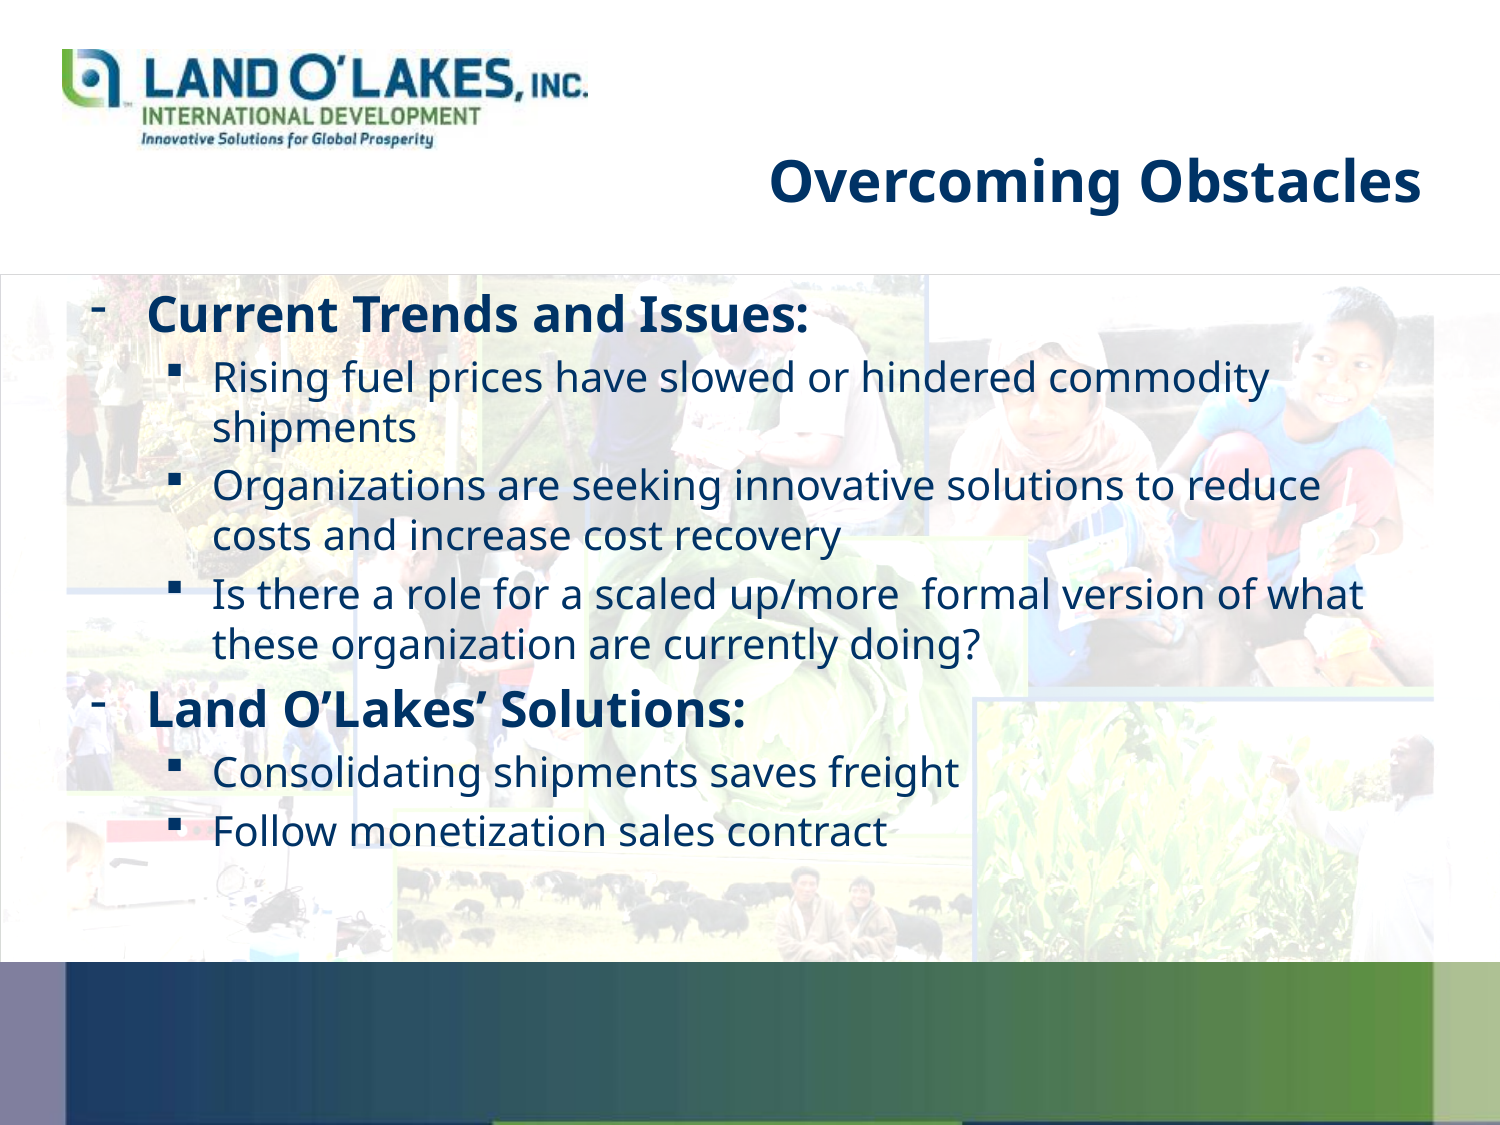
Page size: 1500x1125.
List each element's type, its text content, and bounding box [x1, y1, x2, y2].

list Current Trends and Issues: Rising fuel prices have slowed or hindered commodity shipments Organizations are seeking innovative solutions to reduce costs and increase cost recovery Is there a role for a scaled up/more formal version of what these organization are currently doing? Land O’Lakes’ Solutions: Consolidating shipments saves freight Follow monetization sales contract [75, 275, 1425, 963]
picture [0, 962, 1500, 1125]
title Overcoming Obstacles [87, 62, 1438, 225]
picture [62, 49, 588, 160]
